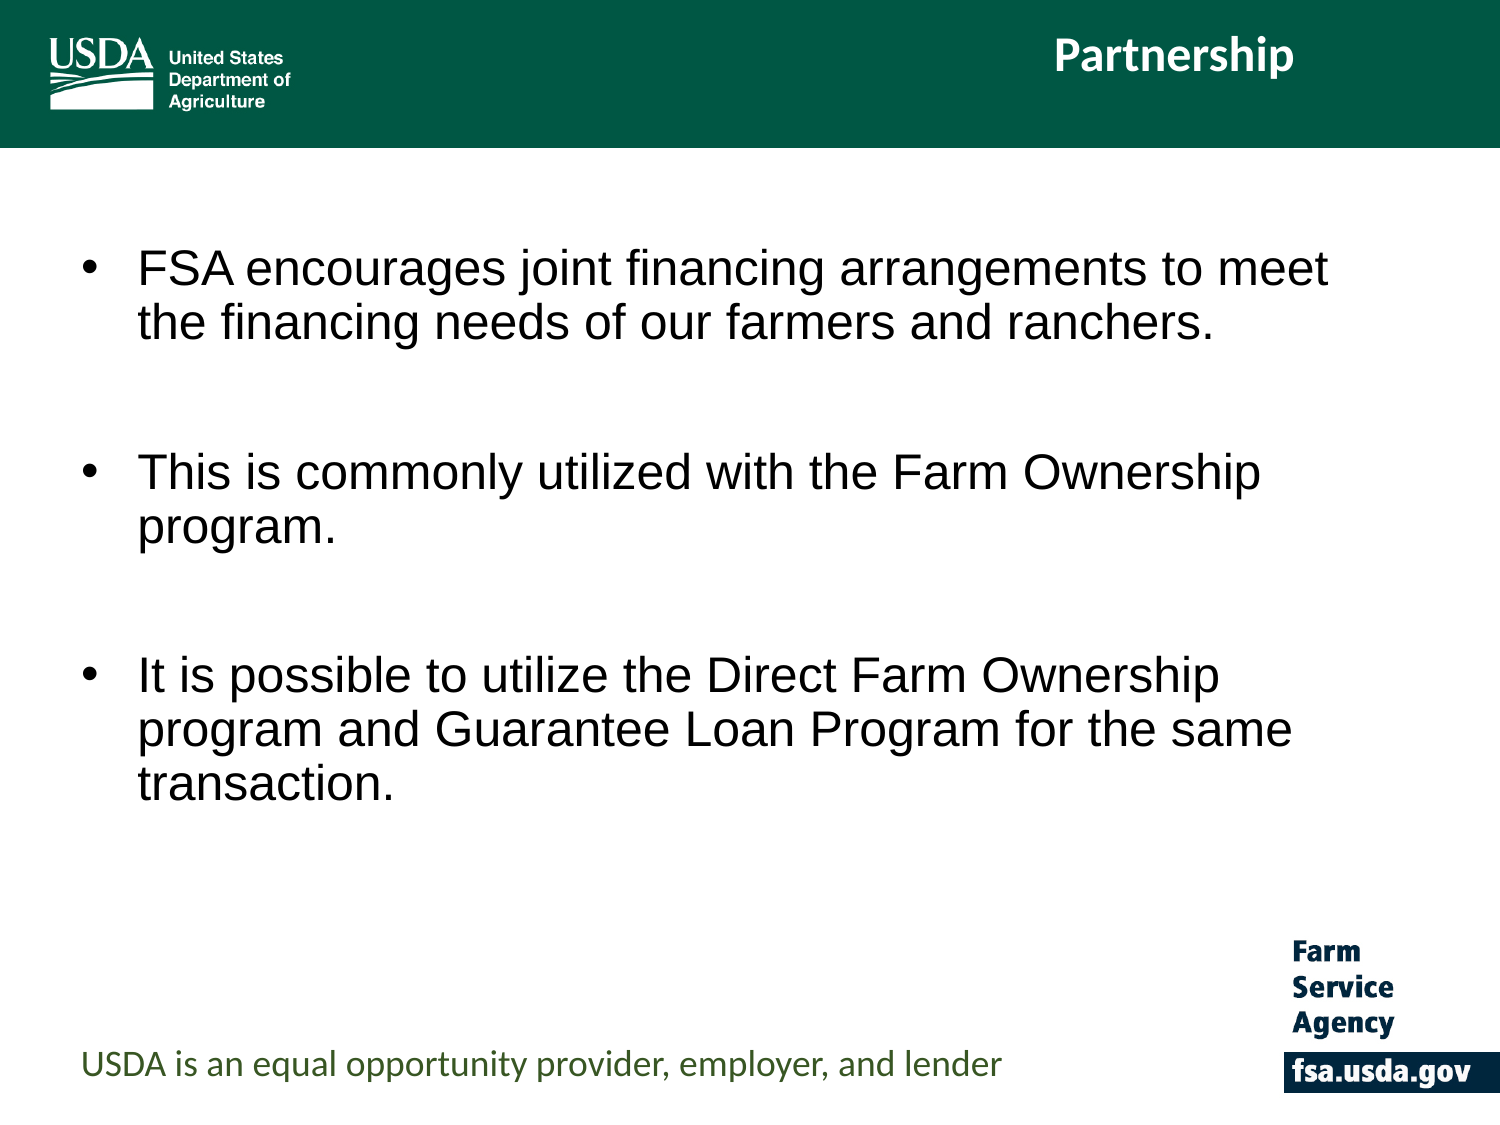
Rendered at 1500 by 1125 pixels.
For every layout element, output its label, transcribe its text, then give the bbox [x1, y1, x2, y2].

picture [0, 0, 1500, 1125]
text_box USDA is an equal opportunity provider, employer, and lender [66, 1032, 1040, 1092]
list FSA encourages joint financing arrangements to meet the financing needs of our farmers and ranchers. This is commonly utilized with the Farm Ownership program. It is possible to utilize the Direct Farm Ownership program and Guarantee Loan Program for the same transaction. [66, 234, 1378, 949]
text_box Partnership [1039, 14, 1457, 90]
